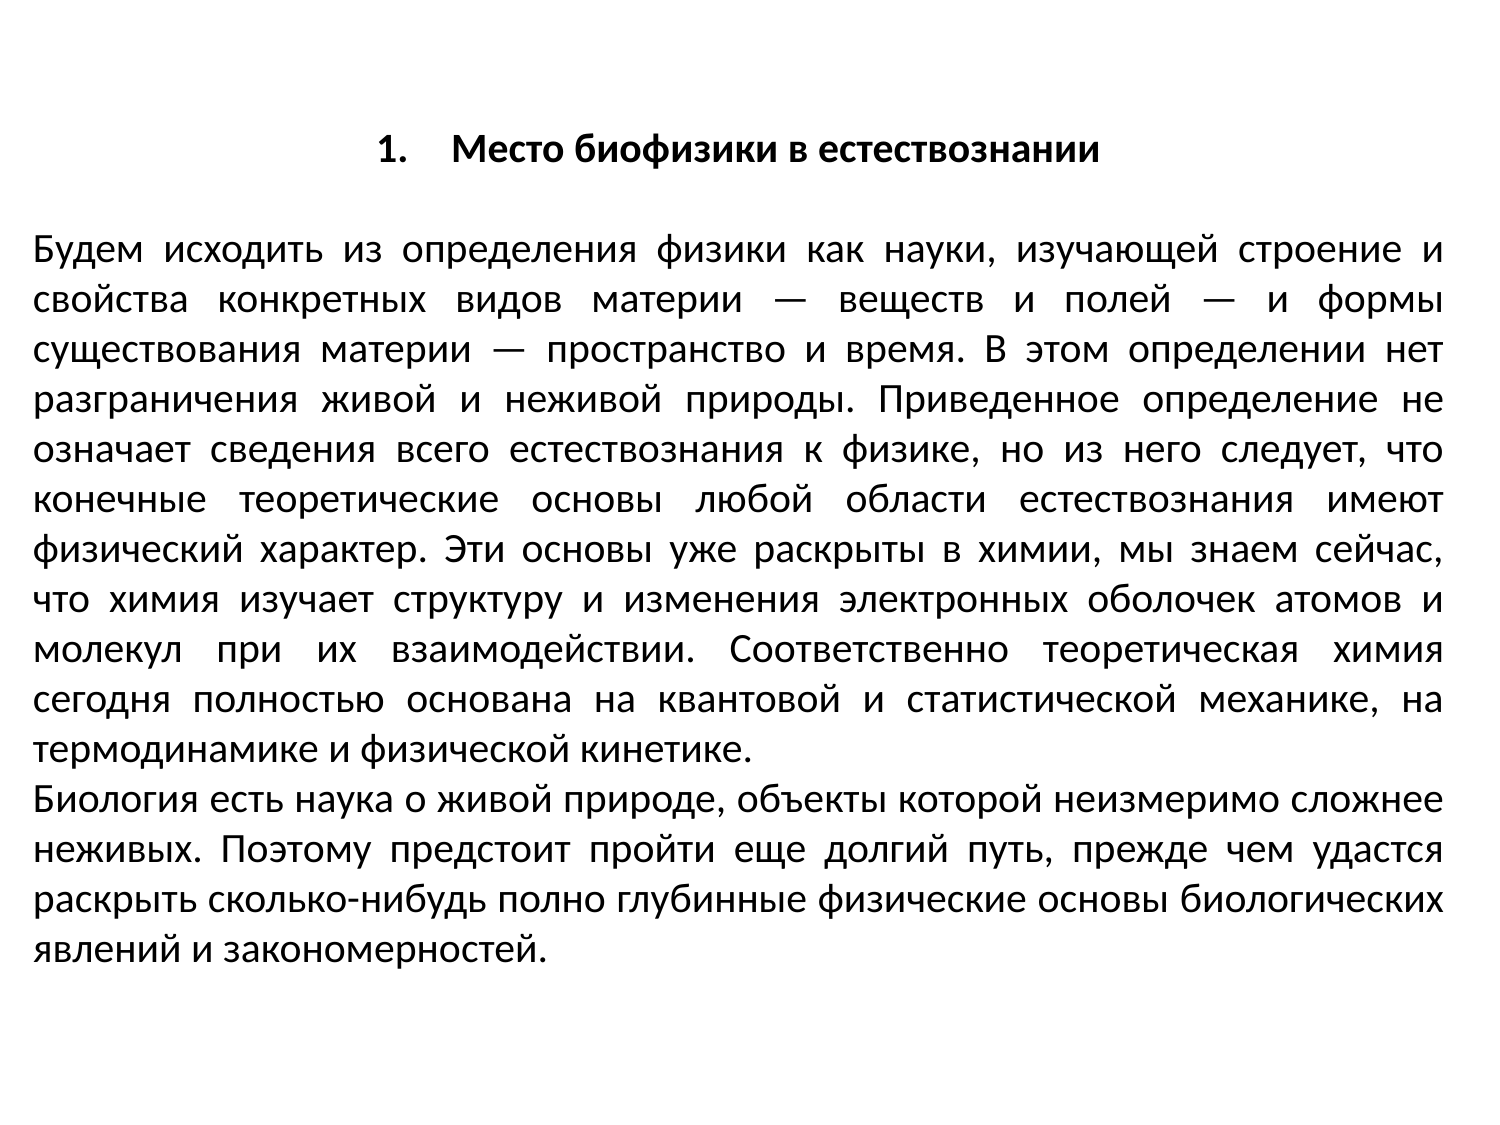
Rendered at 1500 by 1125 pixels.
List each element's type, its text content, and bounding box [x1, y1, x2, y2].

text_box Место биофизики в естествознании Будем исходить из определения физики как науки, изучающей строение и свойства конкретных видов материи — веществ и полей — и формы существования материи — пространство и время. В этом определении нет разграничения живой и неживой природы. Приведенное определение не означает сведения всего естествознания к физике, но из него следует, что конечные теоретические основы любой области естествознания имеют физический характер. Эти основы уже раскрыты в химии, мы знаем сейчас, что химия изучает структуру и изменения электронных оболочек атомов и молекул при их взаимодействии. Соответственно теоретическая химия сегодня полностью основана на квантовой и статистической механике, на термодинамике и физической кинетике. Биология есть наука о живой природе, объекты которой неизмеримо сложнее неживых. Поэтому предстоит пройти еще долгий путь, прежде чем удастся раскрыть сколько-нибудь полно глубинные физические основы биологических явлений и закономерностей. [18, 113, 1460, 979]
